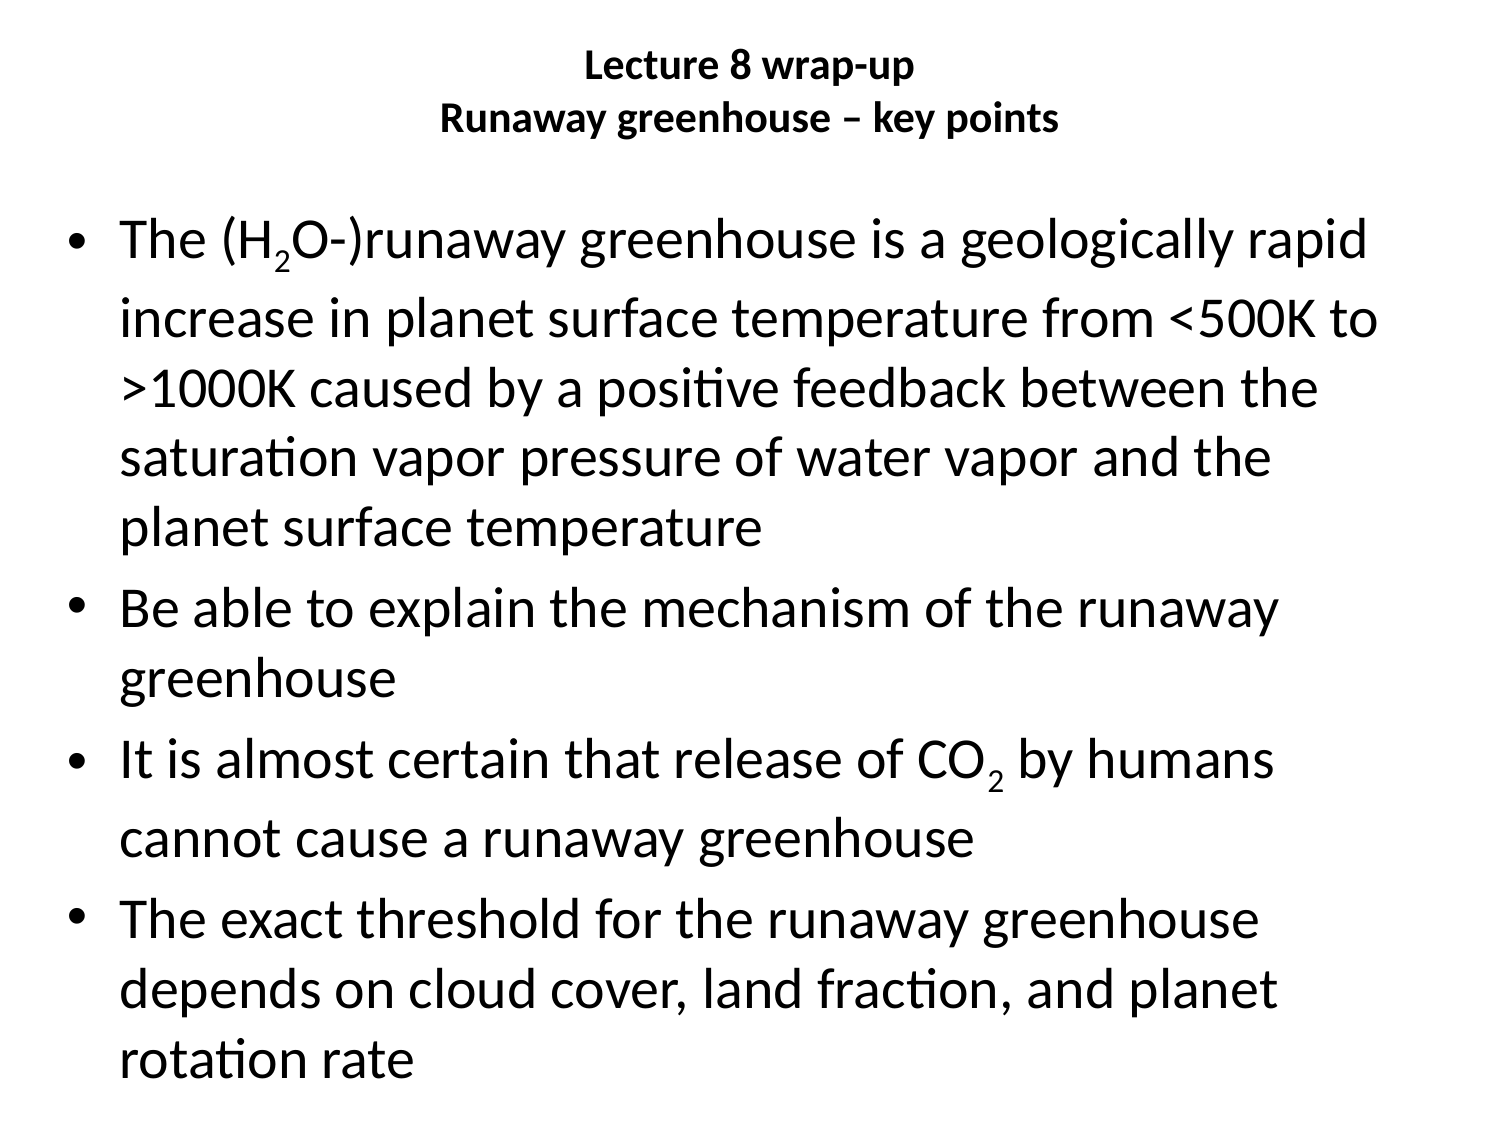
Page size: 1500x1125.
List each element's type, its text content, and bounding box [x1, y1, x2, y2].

list The (H2O-)runaway greenhouse is a geologically rapid increase in planet surface temperature from <500K to >1000K caused by a positive feedback between the saturation vapor pressure of water vapor and the planet surface temperature Be able to explain the mechanism of the runaway greenhouse It is almost certain that release of CO2 by humans cannot cause a runaway greenhouse The exact threshold for the runaway greenhouse depends on cloud cover, land fraction, and planet rotation rate [51, 193, 1445, 1105]
title Lecture 8 wrap-up Runaway greenhouse – key points [75, 27, 1425, 150]
